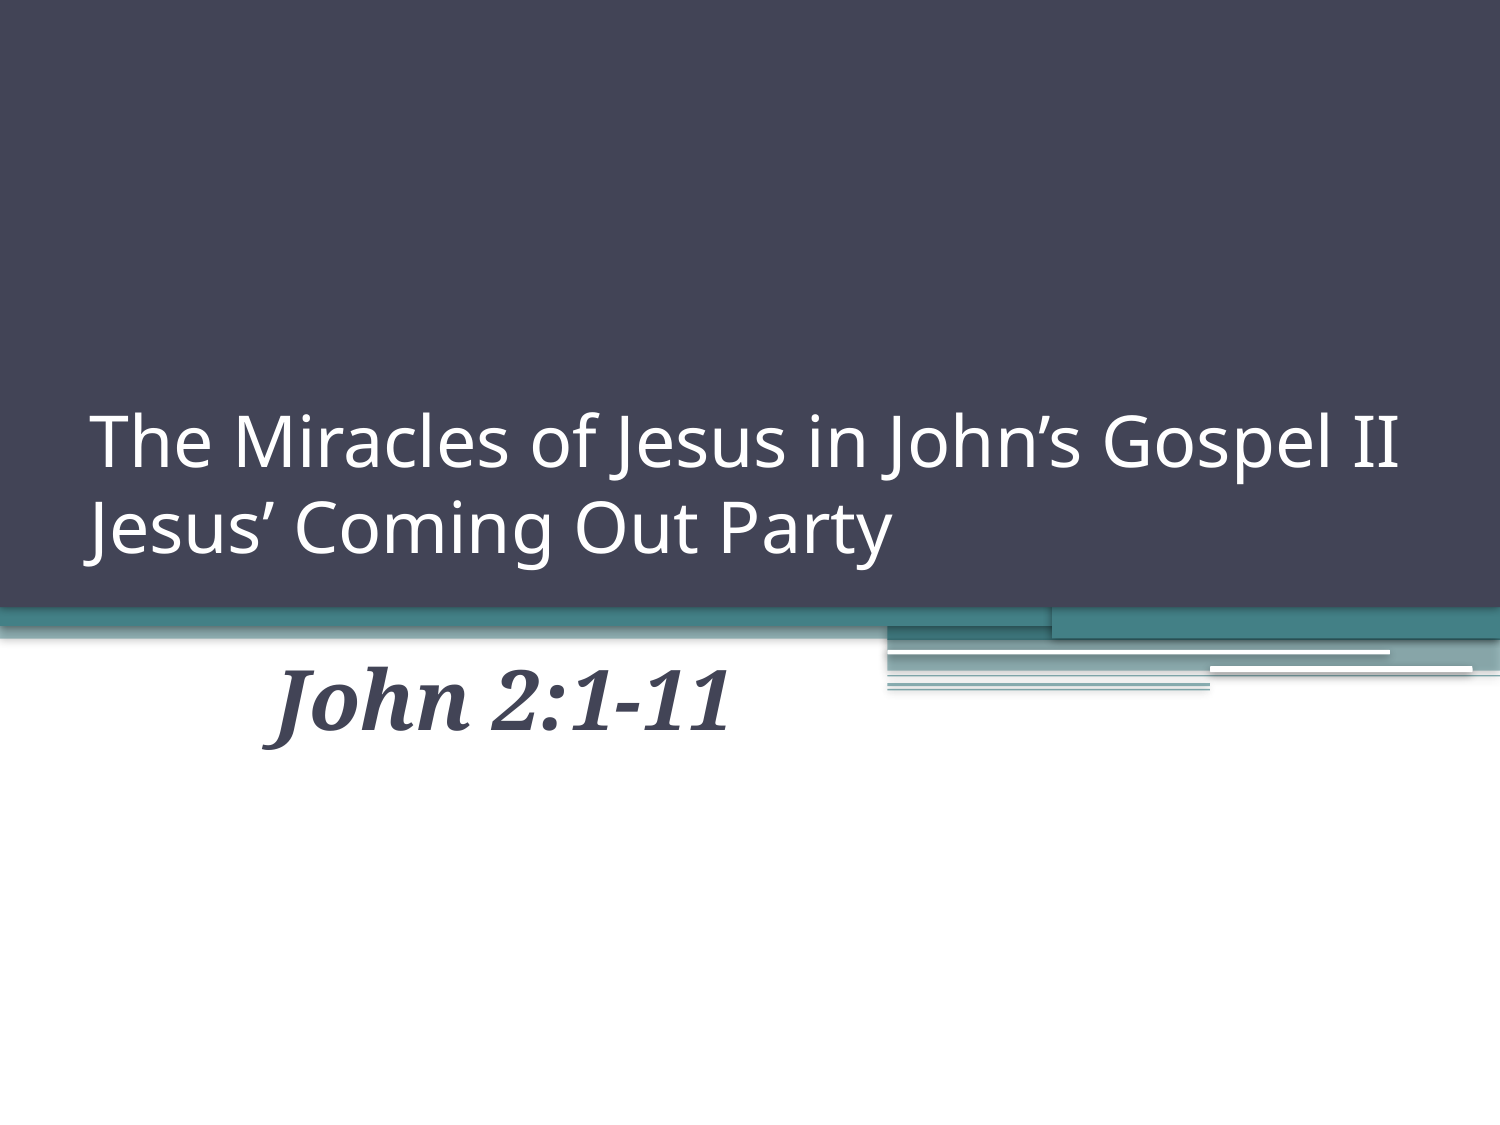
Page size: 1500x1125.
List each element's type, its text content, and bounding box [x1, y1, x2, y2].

subtitle John 2:1-11 [75, 639, 925, 813]
title The Miracles of Jesus in John’s Gospel II Jesus’ Coming Out Party [75, 299, 1463, 575]
